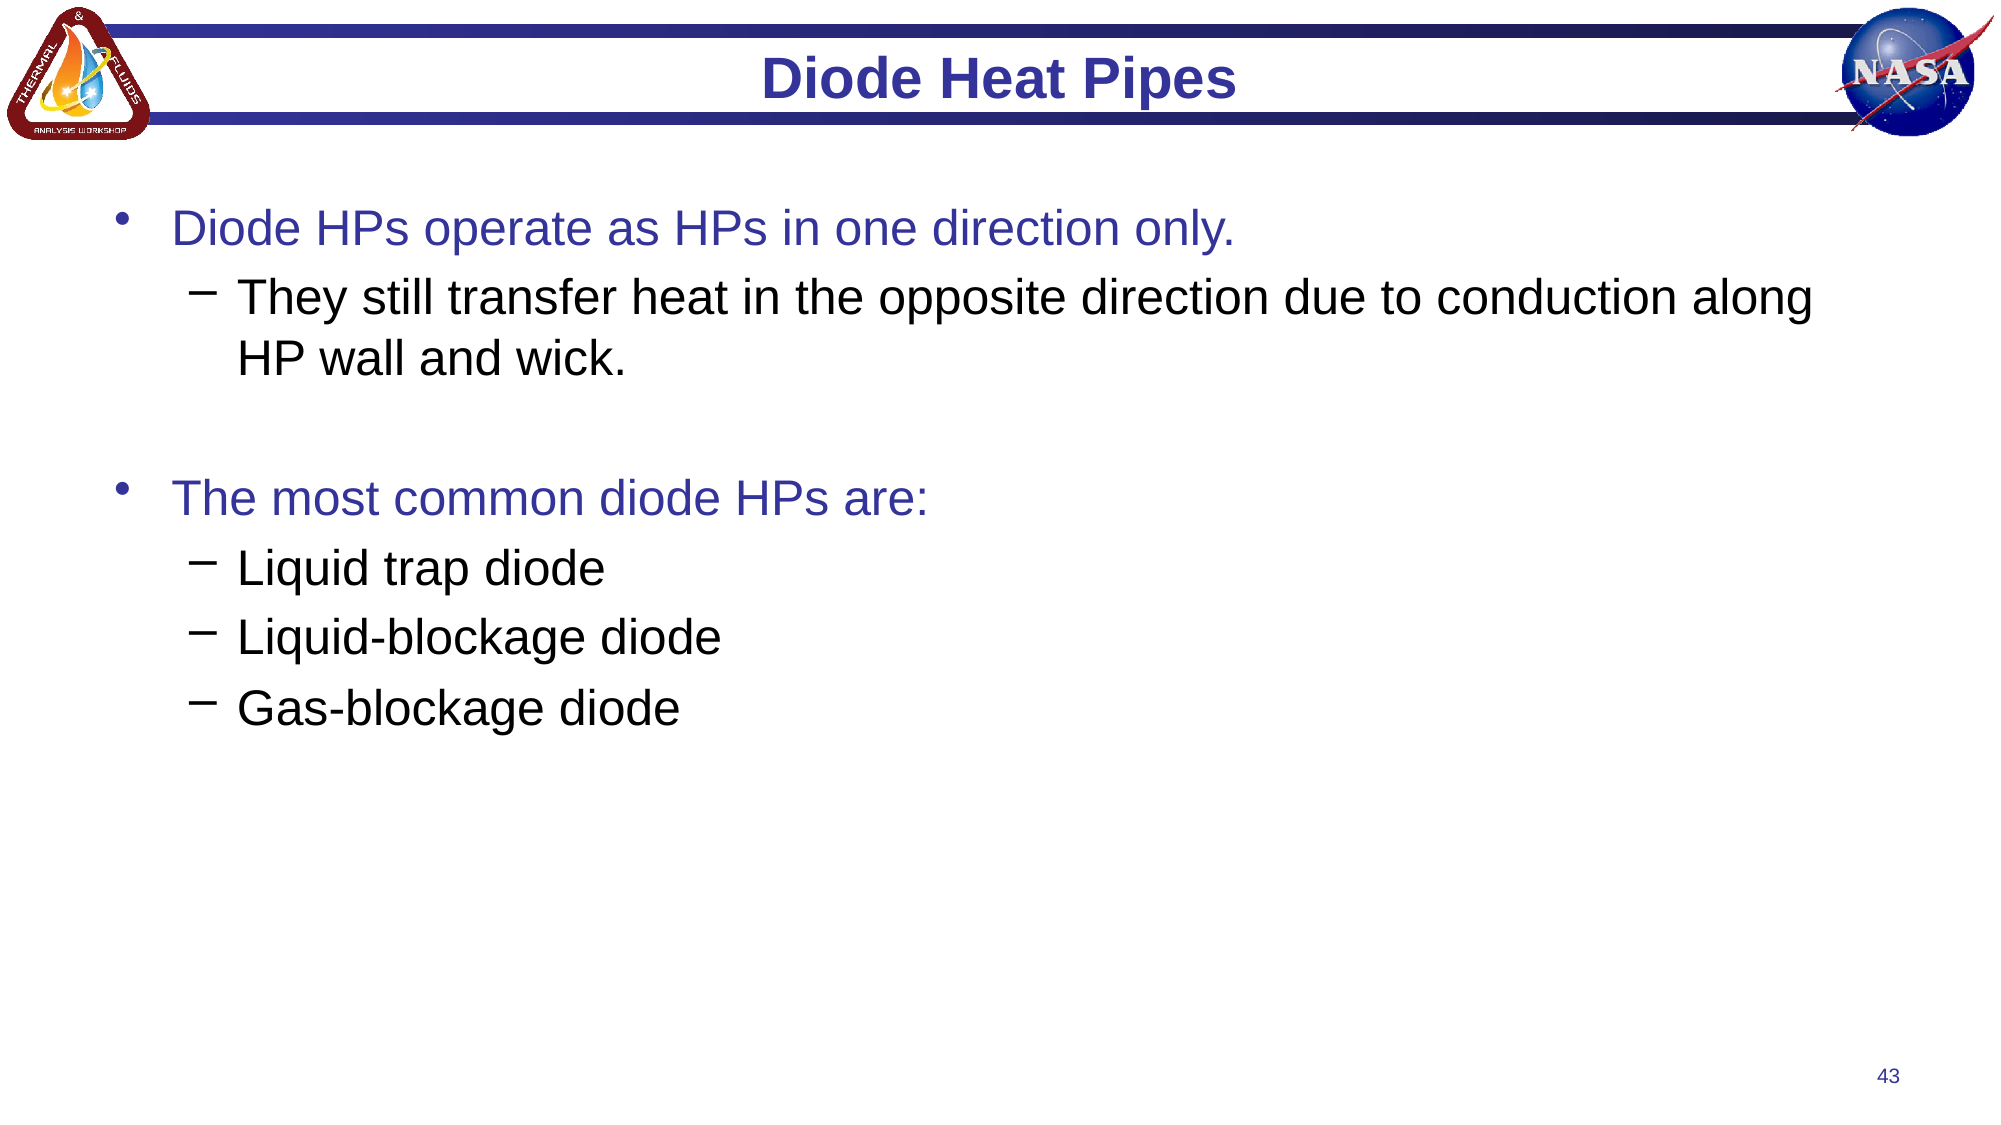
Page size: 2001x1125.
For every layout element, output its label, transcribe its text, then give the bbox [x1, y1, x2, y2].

list Diode HPs operate as HPs in one direction only. They still transfer heat in the opposite direction due to conduction along HP wall and wick. The most common diode HPs are: Liquid trap diode Liquid-blockage diode Gas-blockage diode [99, 187, 1876, 982]
picture [7, 7, 150, 141]
title Diode Heat Pipes [99, 30, 1901, 119]
picture [1824, 0, 2000, 149]
slide_number 43 [1483, 1049, 1901, 1101]
